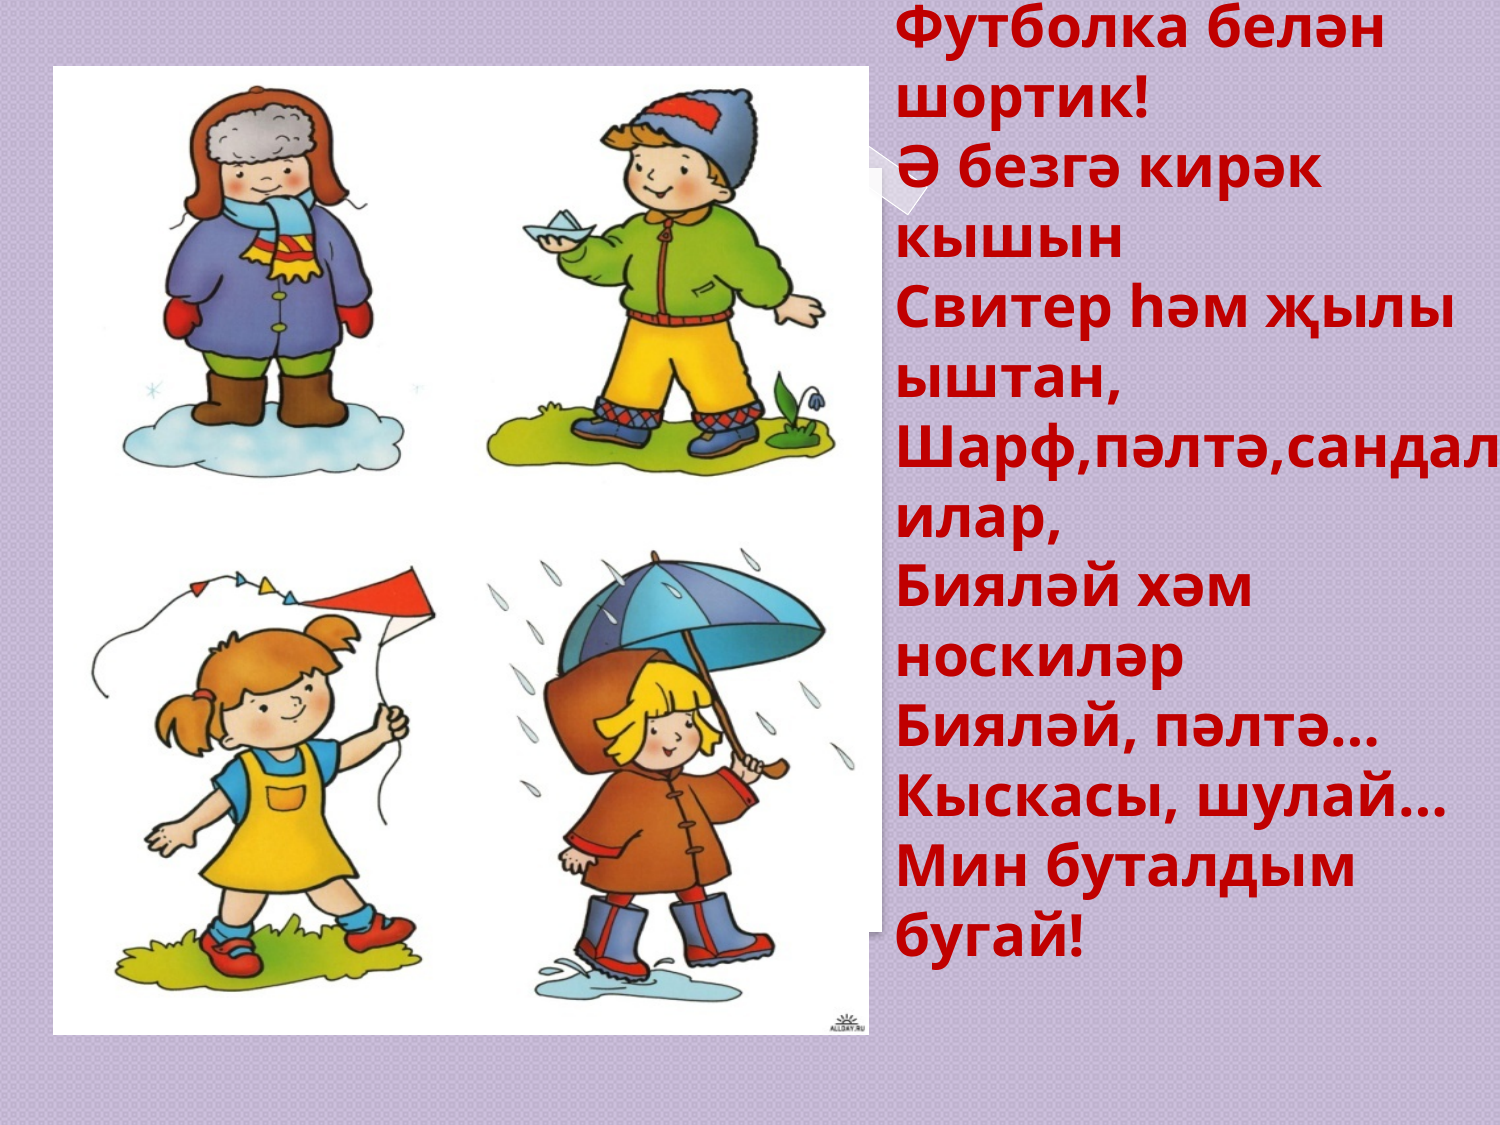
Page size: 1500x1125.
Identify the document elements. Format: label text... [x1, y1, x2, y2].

title Җәен эссе көннәрдә Футболка белән шортик! Ә безгә кирәк кышын Свитер һәм җылы ыштан, Шарф,пәлтә,сандалилар, Бияләй хәм носкиләр Бияләй, пәлтә… Кыскасы, шулай… Мин буталдым бугай! [879, 0, 1500, 976]
picture [52, 66, 869, 1036]
